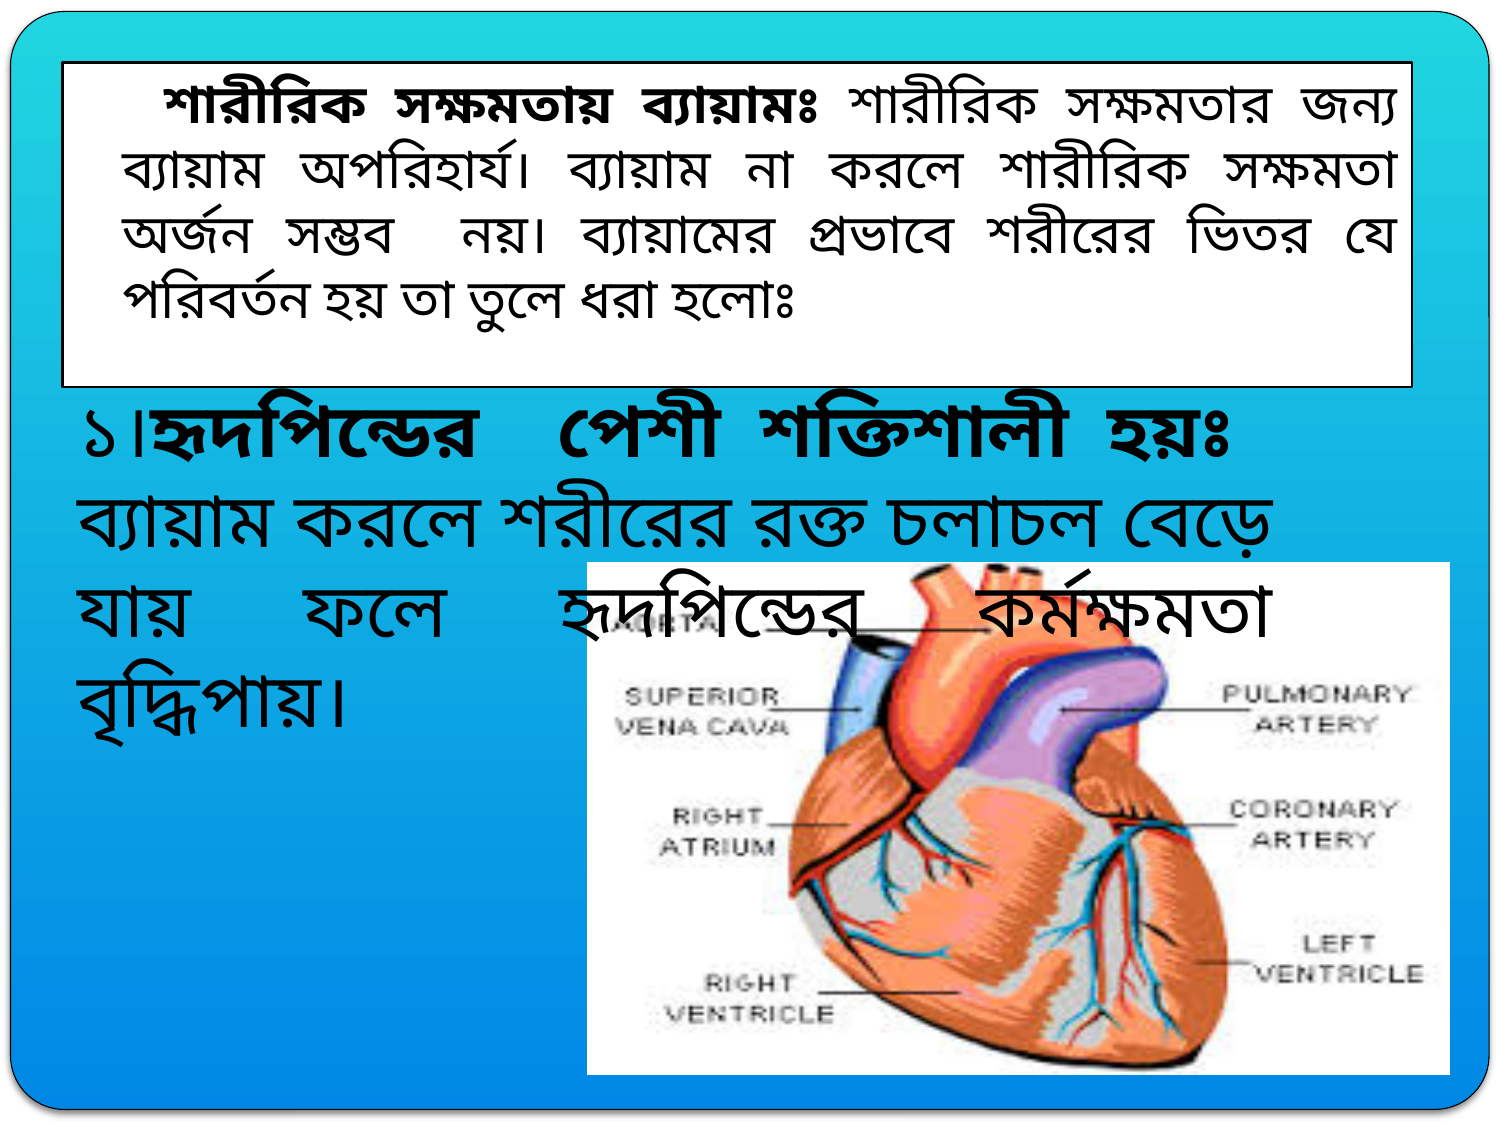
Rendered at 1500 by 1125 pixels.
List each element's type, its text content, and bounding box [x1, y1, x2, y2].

text_box ১।হৃদপিন্ডের পেশী শক্তিশালী হয়ঃ ব্যায়াম করলে শরীরের রক্ত চলাচল বেড়ে যায় ফলে হৃদপিন্ডের কর্মক্ষমতা বৃদ্ধিপায়। [62, 374, 1288, 810]
picture [587, 563, 1451, 1076]
list শারীরিক সক্ষমতায় ব্যায়ামঃ শারীরিক সক্ষমতার জন্য ব্যায়াম অপরিহার্য। ব্যায়াম না করলে শারীরিক সক্ষমতা অর্জন সম্ভব নয়। ব্যায়ামের প্রভাবে শরীরের ভিতর যে পরিবর্তন হয় তা তুলে ধরা হলোঃ [61, 61, 1413, 388]
